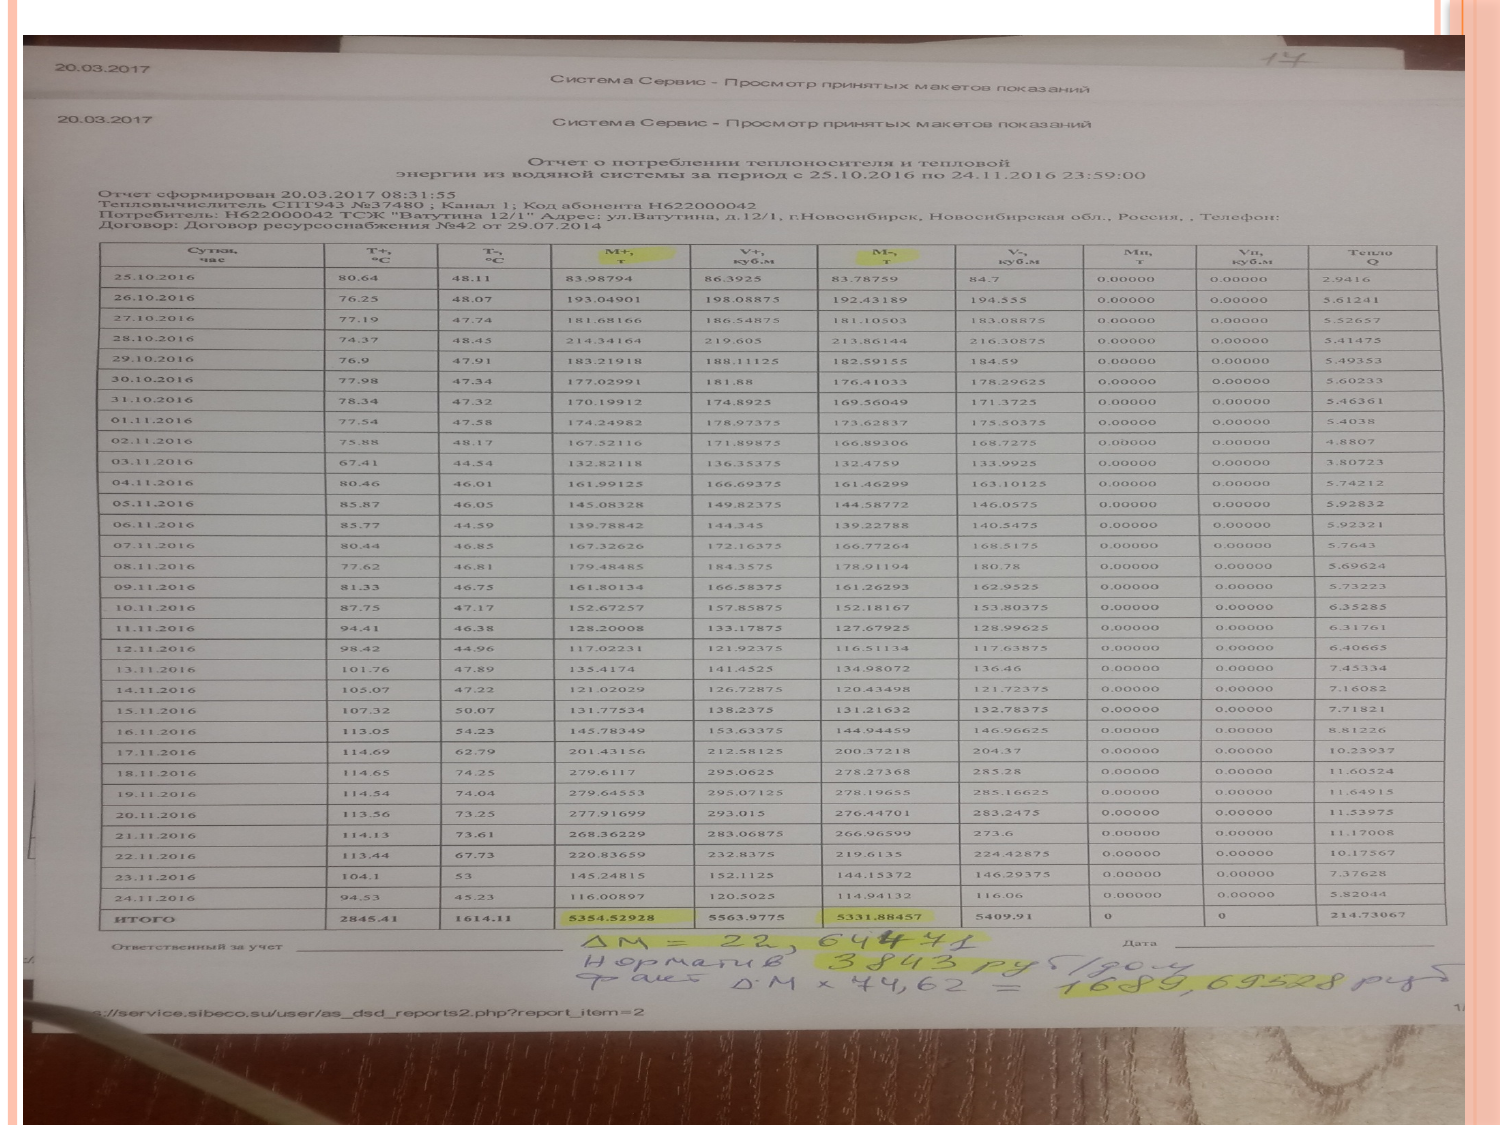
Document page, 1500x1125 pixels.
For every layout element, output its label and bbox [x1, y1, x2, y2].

list [22, 34, 1466, 1125]
